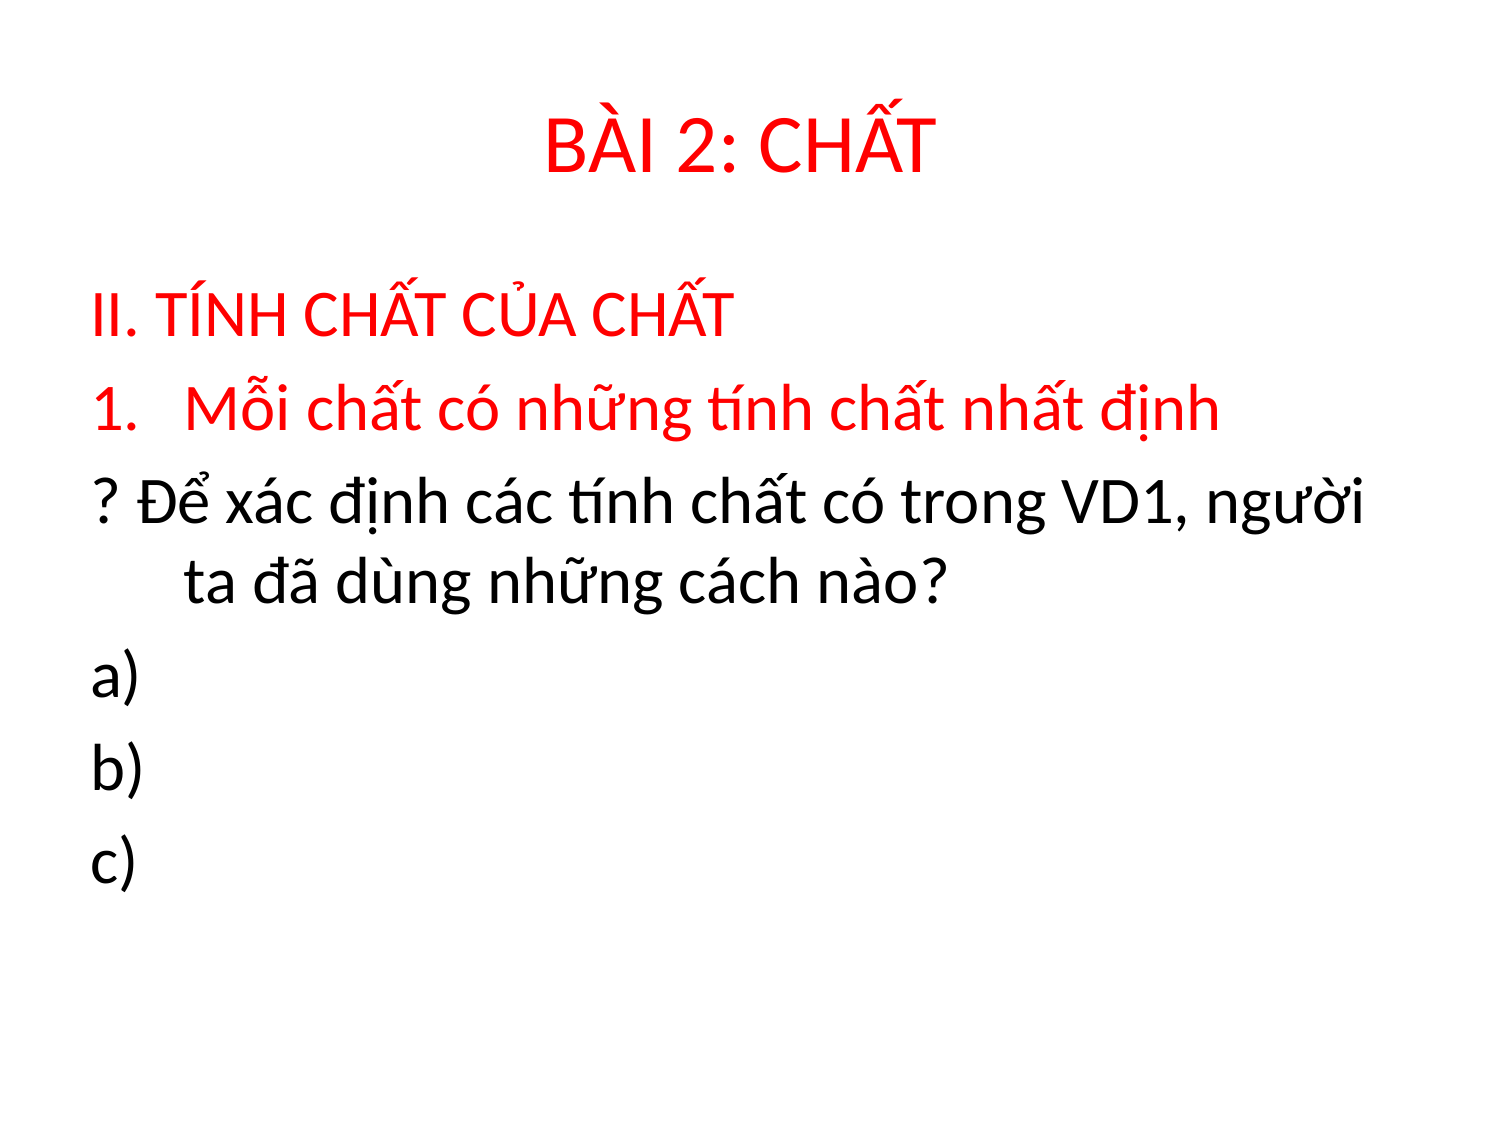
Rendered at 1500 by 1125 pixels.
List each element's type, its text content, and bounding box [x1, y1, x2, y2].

list II. TÍNH CHẤT CỦA CHẤT Mỗi chất có những tính chất nhất định ? Để xác định các tính chất có trong VD1, người ta đã dùng những cách nào? a) b) c) [75, 262, 1425, 1005]
title BÀI 2: CHẤT [75, 45, 1425, 233]
